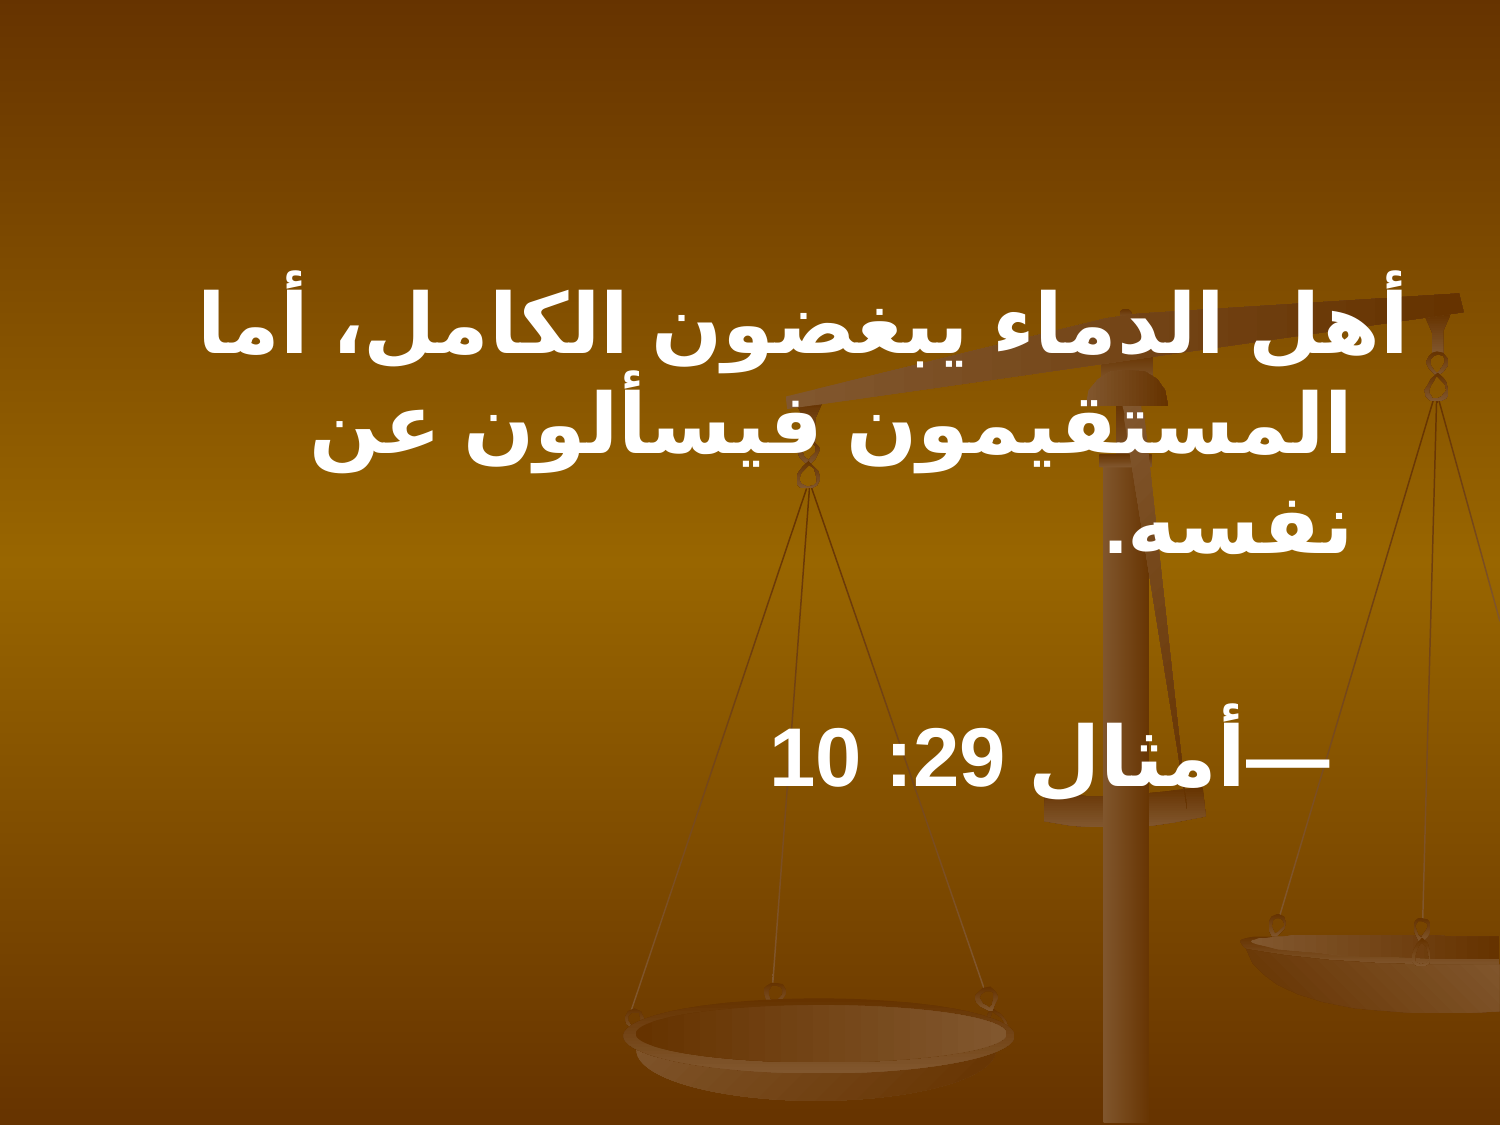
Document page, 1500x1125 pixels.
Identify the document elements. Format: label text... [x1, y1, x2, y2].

list أهل الدماء يبغضون الكامل، أما المستقيمون فيسألون عن نفسه. أمثال 29: 10— [74, 262, 1426, 1006]
